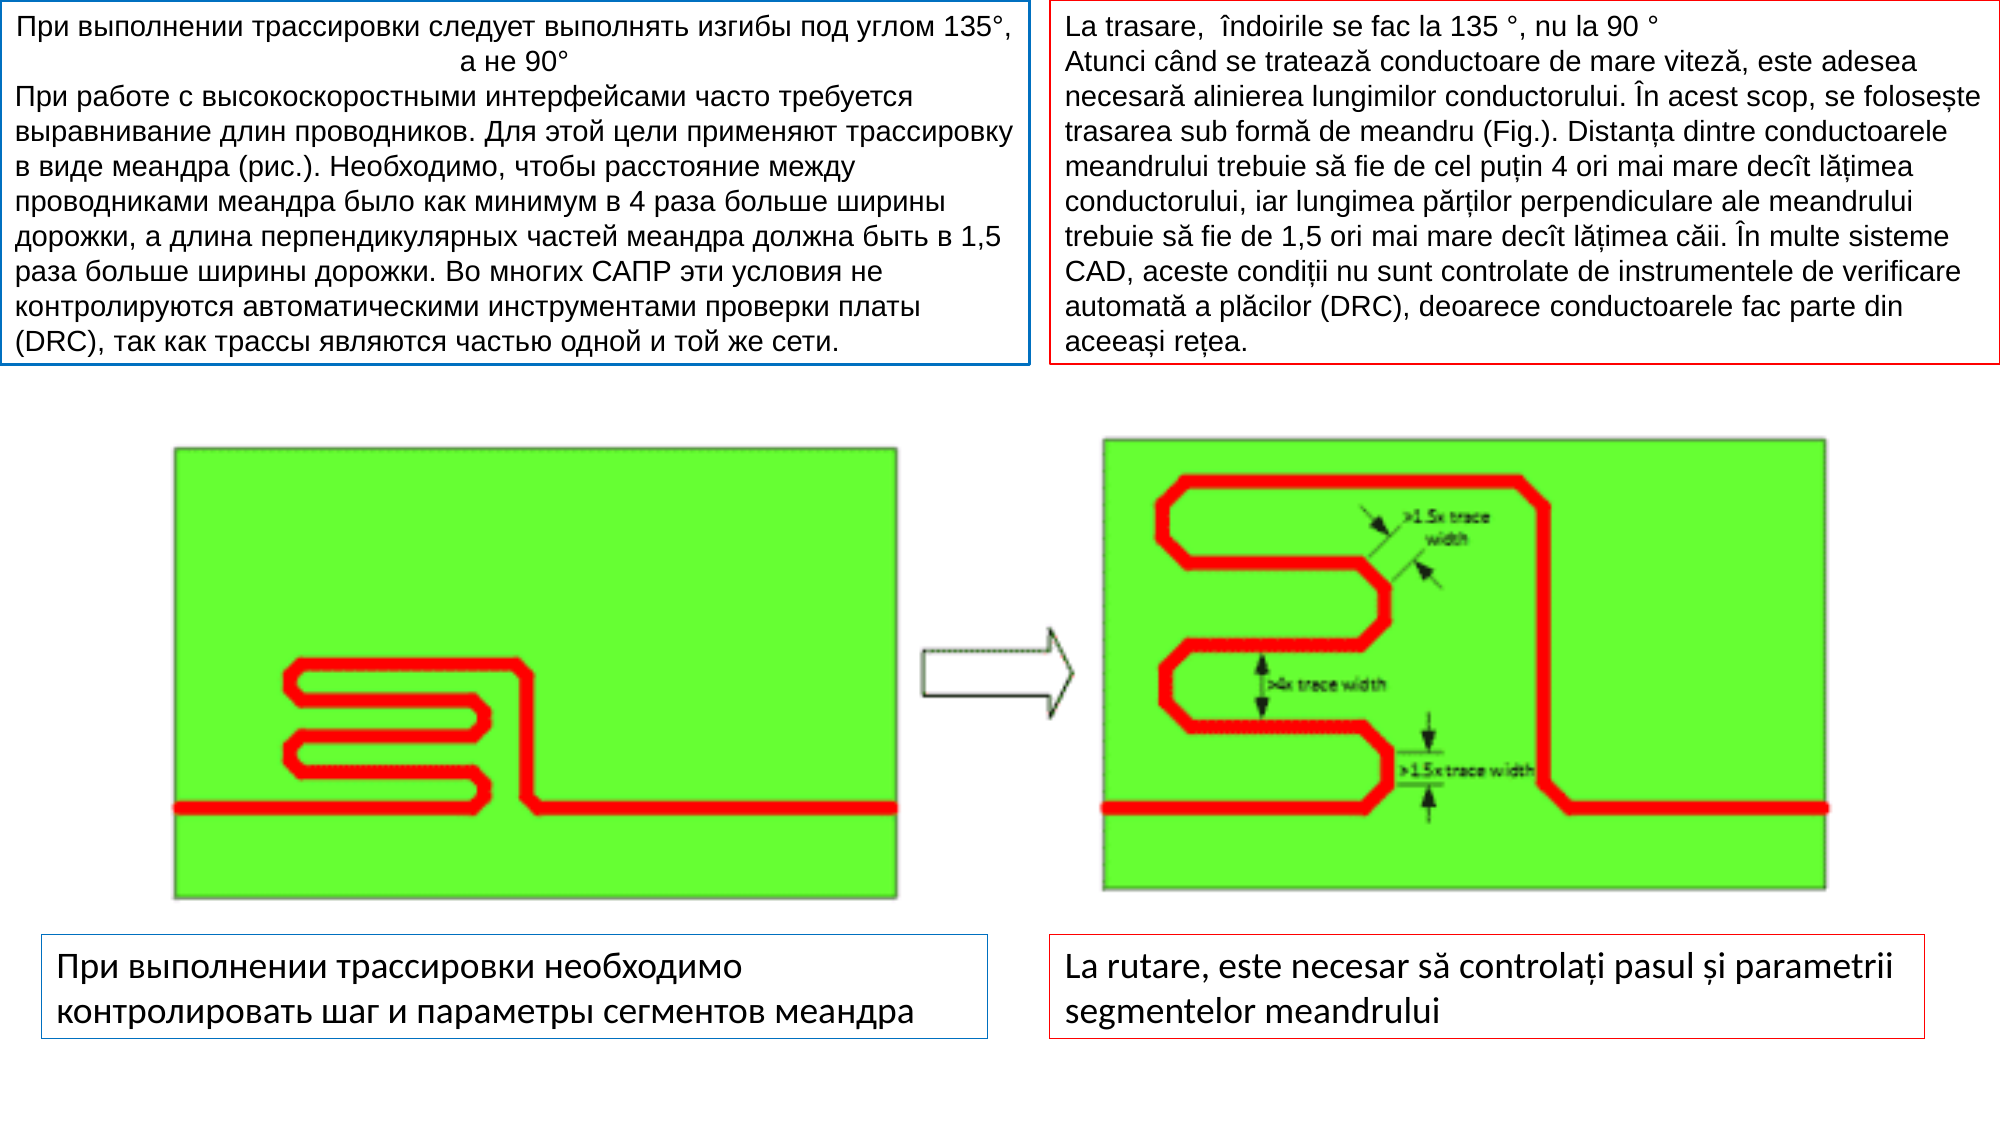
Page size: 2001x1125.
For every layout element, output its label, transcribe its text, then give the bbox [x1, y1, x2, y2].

picture [158, 420, 1842, 912]
text_box La trasare, îndoirile se fac la 135 °, nu la 90 ° Atunci când se tratează conductoare de mare viteză, este adesea necesară alinierea lungimilor conductorului. În acest scop, se folosește trasarea sub formă de meandru (Fig.). Distanța dintre conductoarele meandrului trebuie să fie de cel puțin 4 ori mai mare decît lățimea conductorului, iar lungimea părților perpendiculare ale meandrului trebuie să fie de 1,5 ori mai mare decît lățimea căii. În multe sisteme CAD, aceste condiții nu sunt controlate de instrumentele de verificare automată a plăcilor (DRC), deoarece conductoarele fac parte din aceeași rețea. [1050, 0, 2000, 365]
text_box При выполнении трассировки следует выполнять изгибы под углом 135°, а не 90° При работе с высокоскоростными интерфейсами часто требуется выравнивание длин проводников. Для этой цели применяют трассировку в виде меандра (рис.). Необходимо, чтобы расстояние между проводниками меандра было как минимум в 4 раза больше ширины дорожки, а длина перпендикулярных частей меандра должна быть в 1,5 раза больше ширины дорожки. Во многих САПР эти условия не контролируются автоматическими инструментами проверки платы (DRC), так как трассы являются частью одной и той же сети. [0, 0, 1030, 365]
text_box La rutare, este necesar să controlați pasul și parametrii segmentelor meandrului [1049, 934, 1925, 1039]
text_box При выполнении трассировки необходимо контролировать шаг и параметры сегментов меандра [41, 934, 988, 1039]
